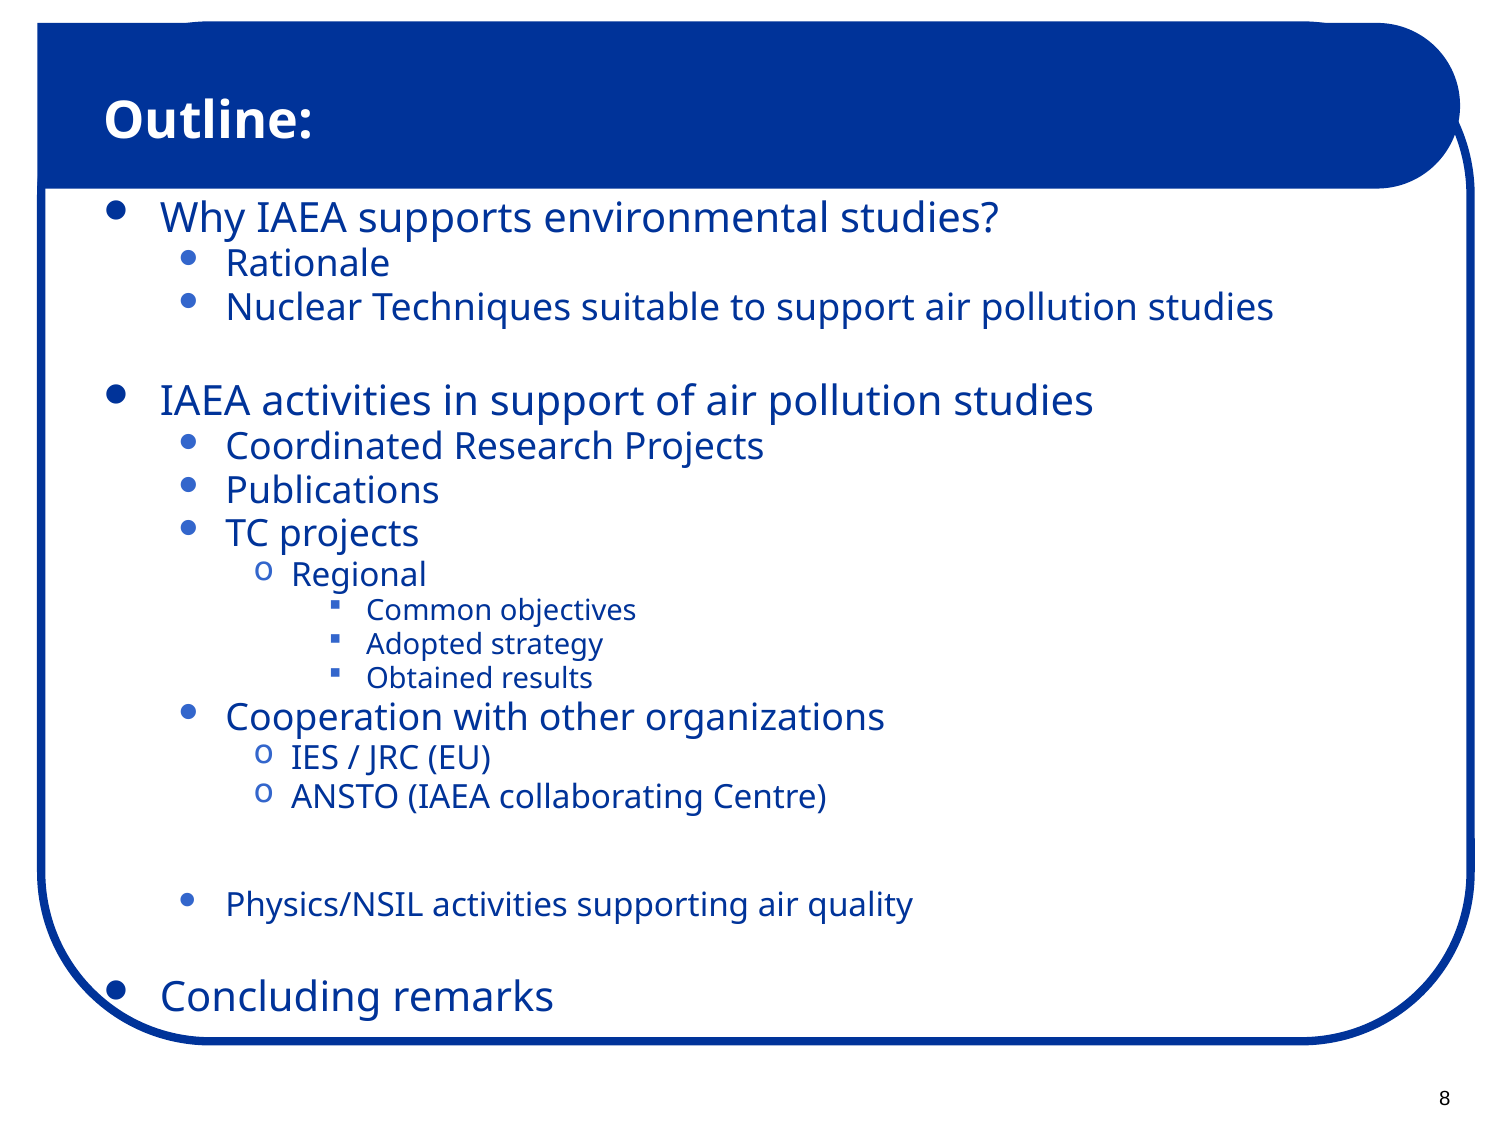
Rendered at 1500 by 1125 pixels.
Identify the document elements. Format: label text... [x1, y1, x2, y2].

title Outline: [88, 42, 1293, 192]
list Why IAEA supports environmental studies? Rationale Nuclear Techniques suitable to support air pollution studies IAEA activities in support of air pollution studies Coordinated Research Projects Publications TC projects Regional Common objectives Adopted strategy Obtained results Cooperation with other organizations IES / JRC (EU) ANSTO (IAEA collaborating Centre) Physics/NSIL activities supporting air quality Concluding remarks [88, 192, 1471, 1024]
text_box 8 [1425, 1077, 1454, 1120]
